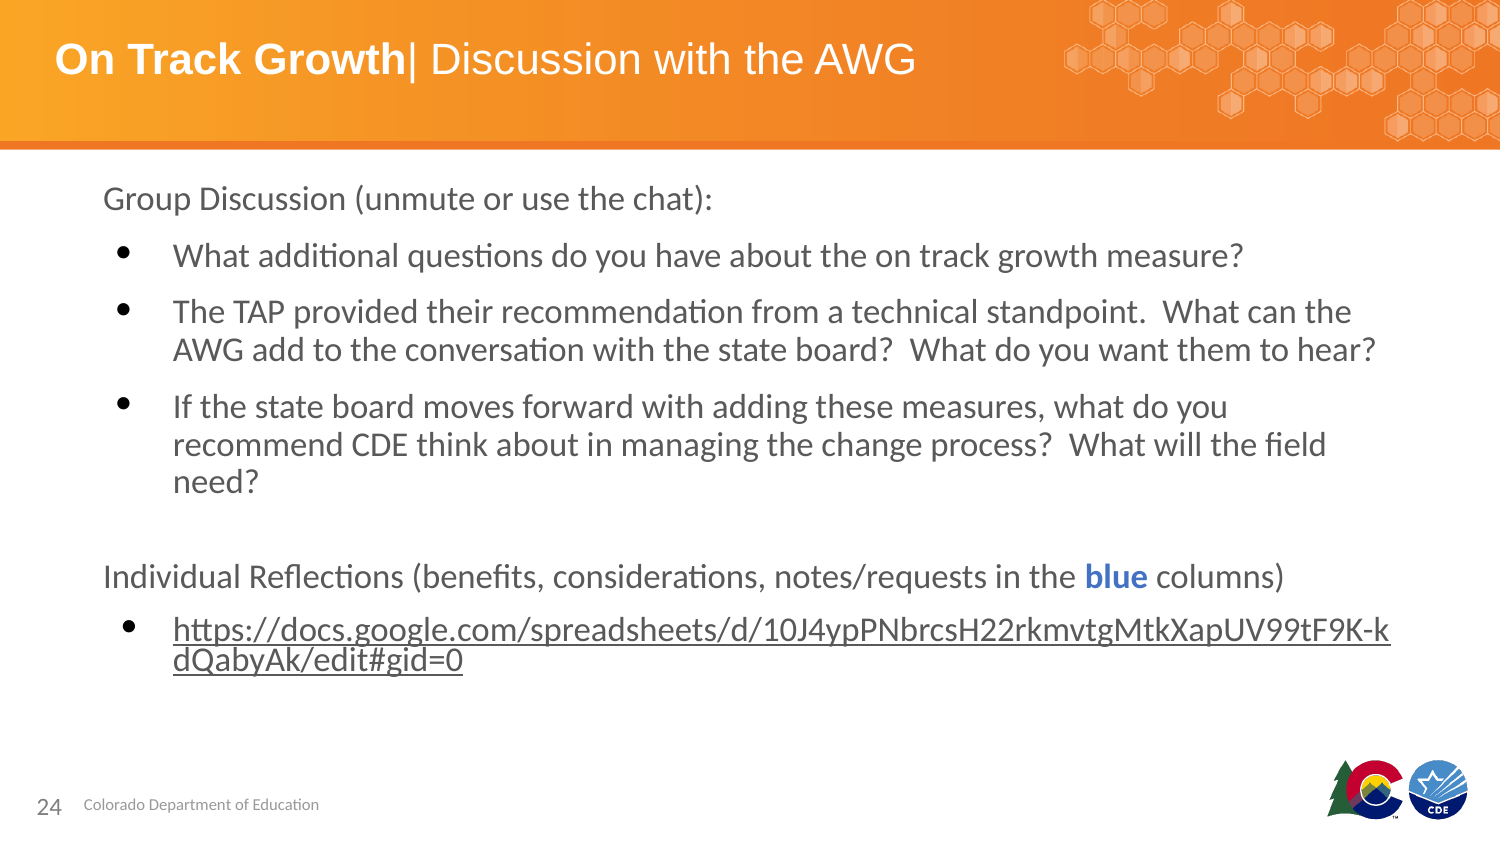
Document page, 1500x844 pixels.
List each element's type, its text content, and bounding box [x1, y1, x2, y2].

picture [0, 0, 1500, 150]
picture [1326, 759, 1468, 820]
list Group Discussion (unmute or use the chat): What additional questions do you have about the on track growth measure? The TAP provided their recommendation from a technical standpoint. What can the AWG add to the conversation with the state board? What do you want them to hear? If the state board moves forward with adding these measures, what do you recommend CDE think about in managing the change process? What will the field need? Individual Reflections (benefits, considerations, notes/requests in the blue columns) https://docs.google.com/spreadsheets/d/10J4ypPNbrcsH22rkmvtgMtkXapUV99tF9K-kdQabyAk/edit#gid=0 [103, 180, 1397, 734]
title On Track Growth| Discussion with the AWG [54, 18, 1047, 102]
slide_number 24 [21, 783, 360, 817]
